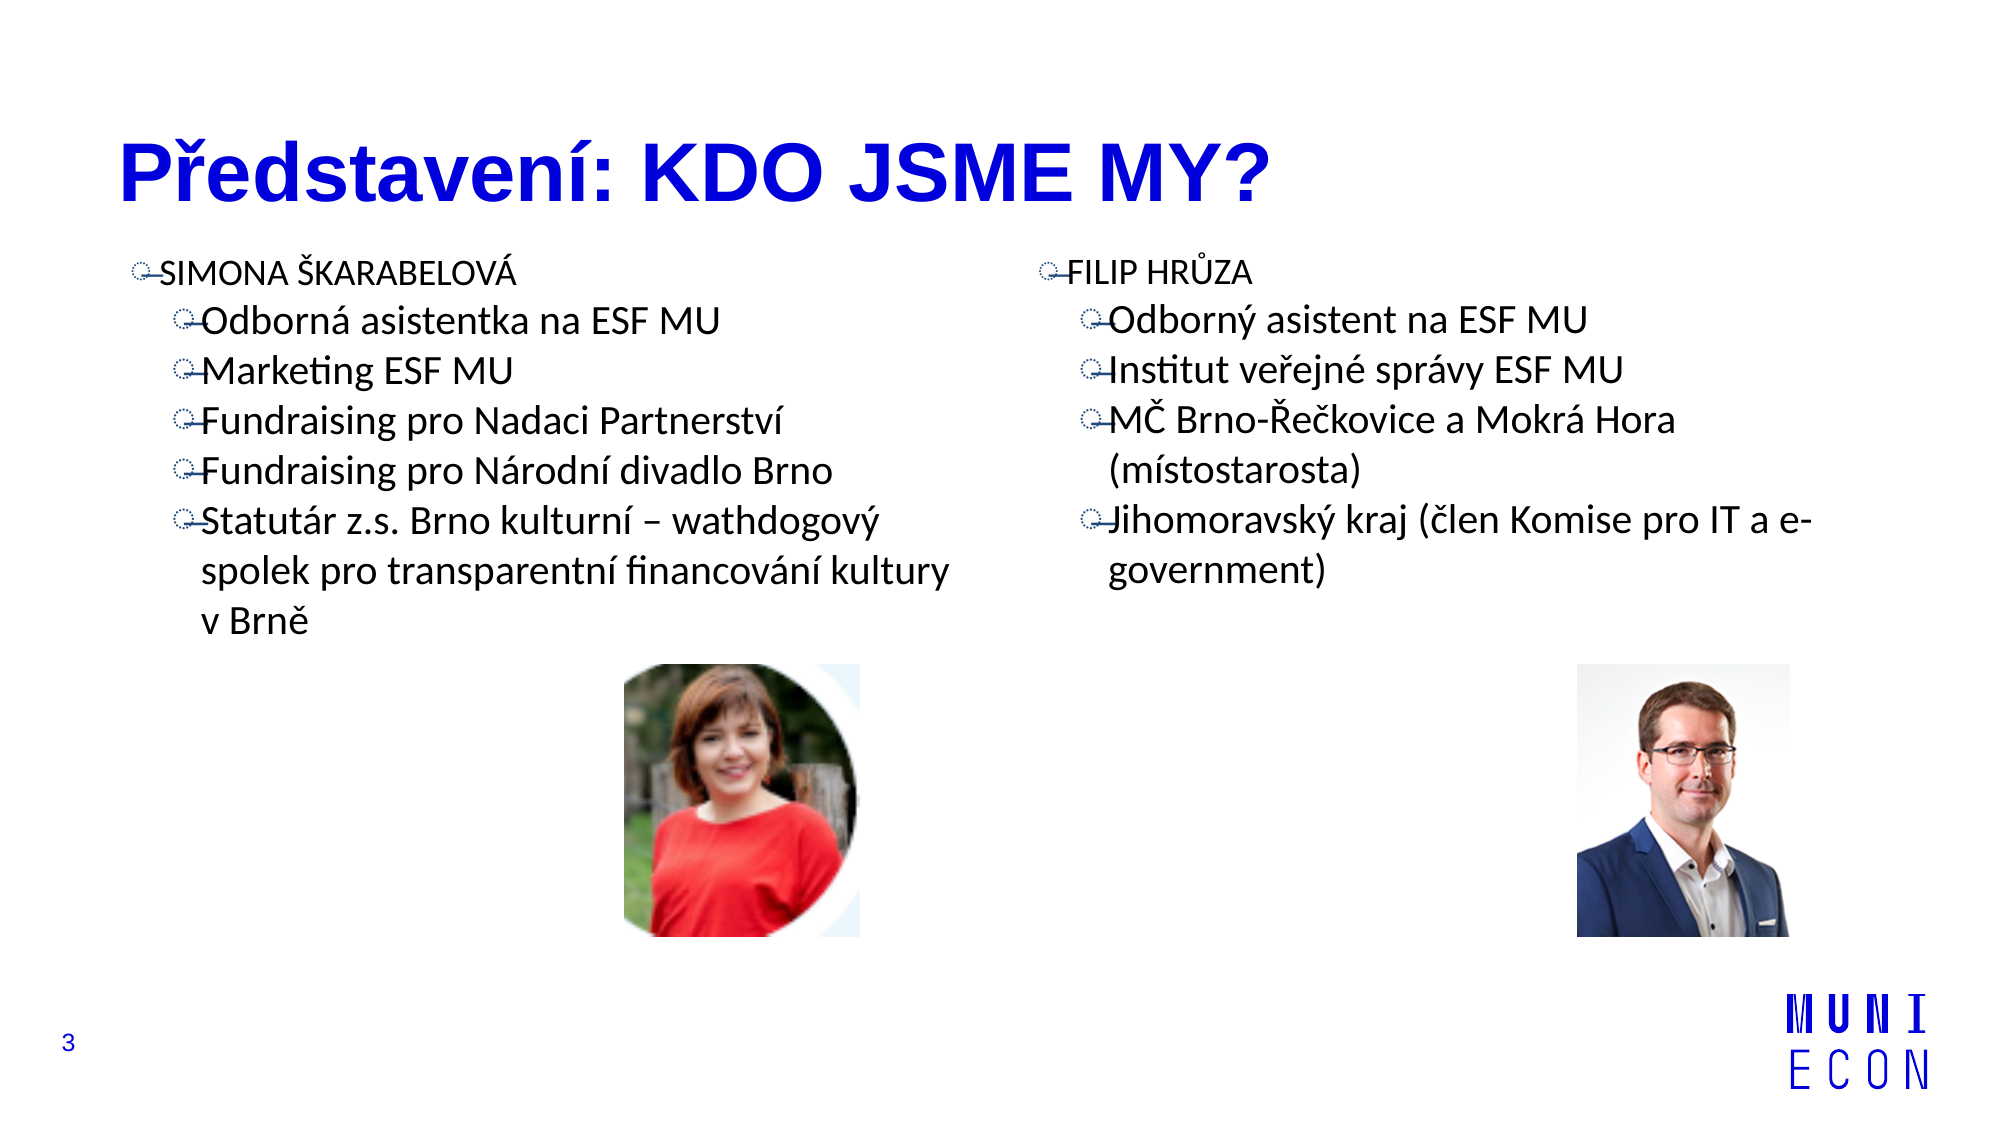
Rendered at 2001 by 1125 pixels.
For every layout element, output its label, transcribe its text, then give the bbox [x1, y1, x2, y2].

picture [1577, 664, 1790, 937]
list FILIP HRŮZA Odborný asistent na ESF MU Institut veřejné správy ESF MU MČ Brno-Řečkovice a Mokrá Hora (místostarosta) Jihomoravský kraj (člen Komise pro IT a e-government) [1025, 224, 1882, 957]
picture [624, 664, 860, 937]
title Představení: KDO JSME MY? [118, 118, 1883, 193]
slide_number 3 [61, 1026, 102, 1060]
list SIMONA ŠKARABELOVÁ Odborná asistentka na ESF MU Marketing ESF MU Fundraising pro Nadaci Partnerství Fundraising pro Národní divadlo Brno Statutár z.s. Brno kulturní – wathdogový spolek pro transparentní financování kultury v Brně [118, 224, 975, 957]
